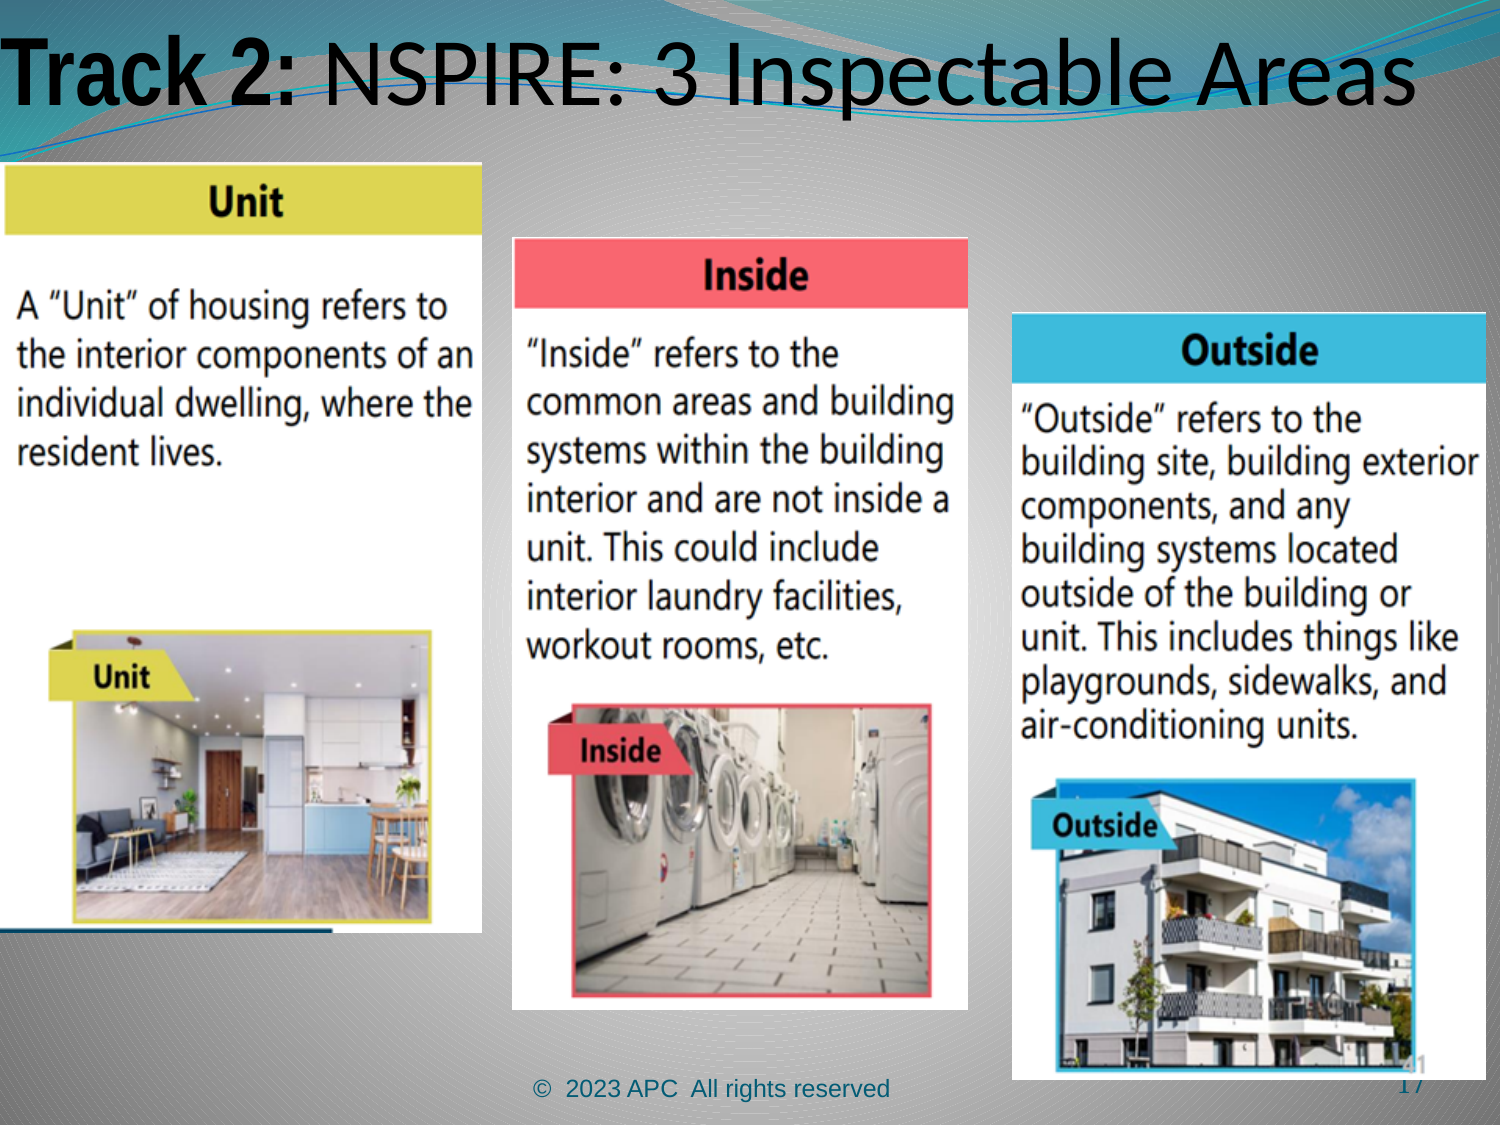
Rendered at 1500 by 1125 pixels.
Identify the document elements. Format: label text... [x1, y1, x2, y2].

picture [0, 162, 482, 933]
picture [512, 237, 968, 1010]
slide_number 17 [1299, 1094, 1425, 1103]
picture [1012, 312, 1487, 1080]
footer © 2023 APC All rights reserved [437, 1042, 988, 1103]
title Track 2: NSPIRE: 3 Inspectable Areas [0, 0, 1500, 125]
